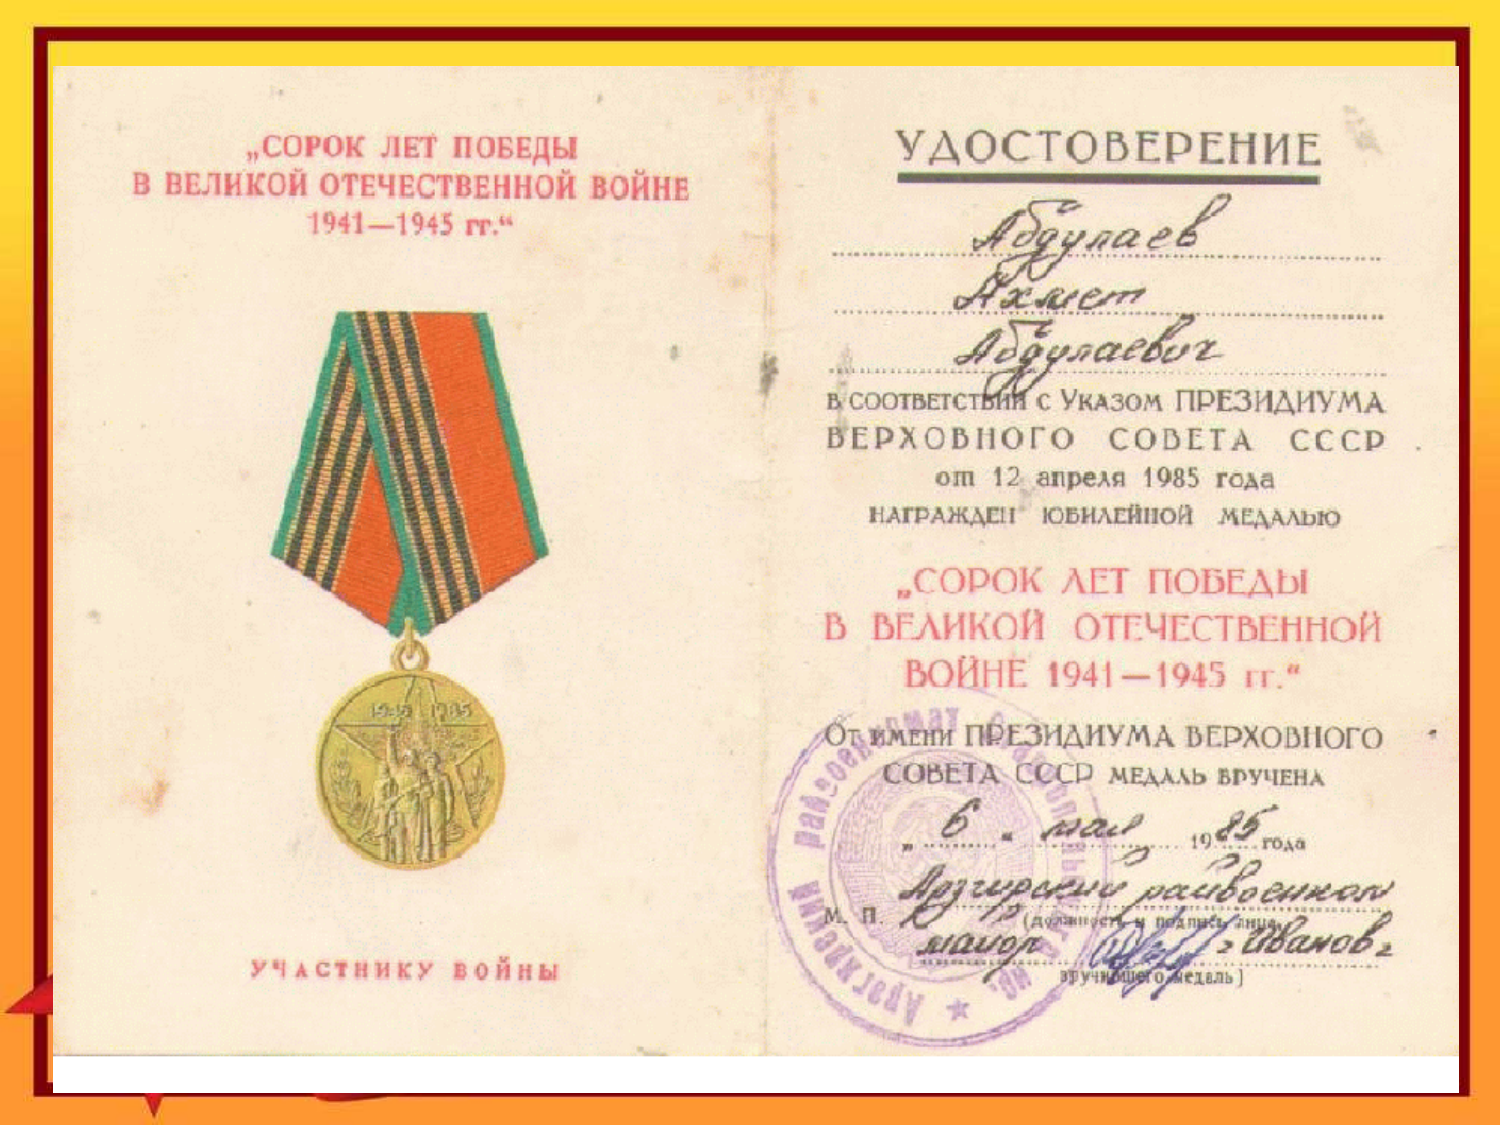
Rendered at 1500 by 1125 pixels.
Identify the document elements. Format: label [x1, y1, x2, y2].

picture [0, 0, 1500, 1125]
list [52, 66, 1459, 1093]
